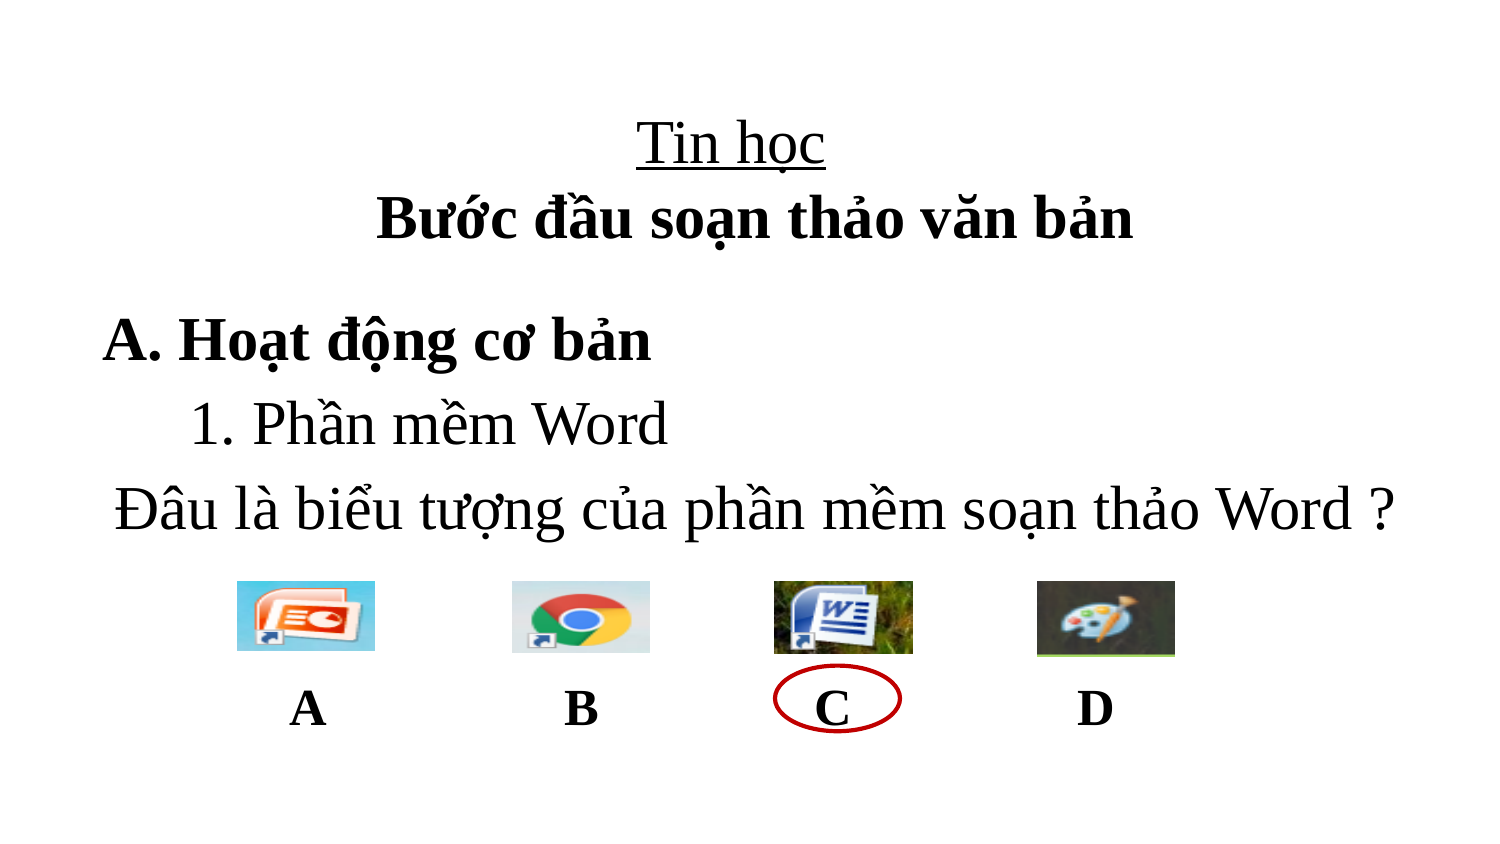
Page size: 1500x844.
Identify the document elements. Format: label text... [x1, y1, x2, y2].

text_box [1037, 580, 1176, 745]
text_box Bước đầu soạn thảo văn bản [312, 168, 1200, 259]
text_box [237, 580, 376, 745]
text_box A. Hoạt động cơ bản [87, 290, 1163, 381]
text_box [774, 580, 913, 745]
text_box Tin học [525, 93, 938, 168]
text_box 1. Phần mềm Word [174, 375, 1363, 459]
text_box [512, 580, 651, 745]
text_box Đâu là biểu tượng của phần mềm soạn thảo Word ? [99, 459, 1413, 550]
